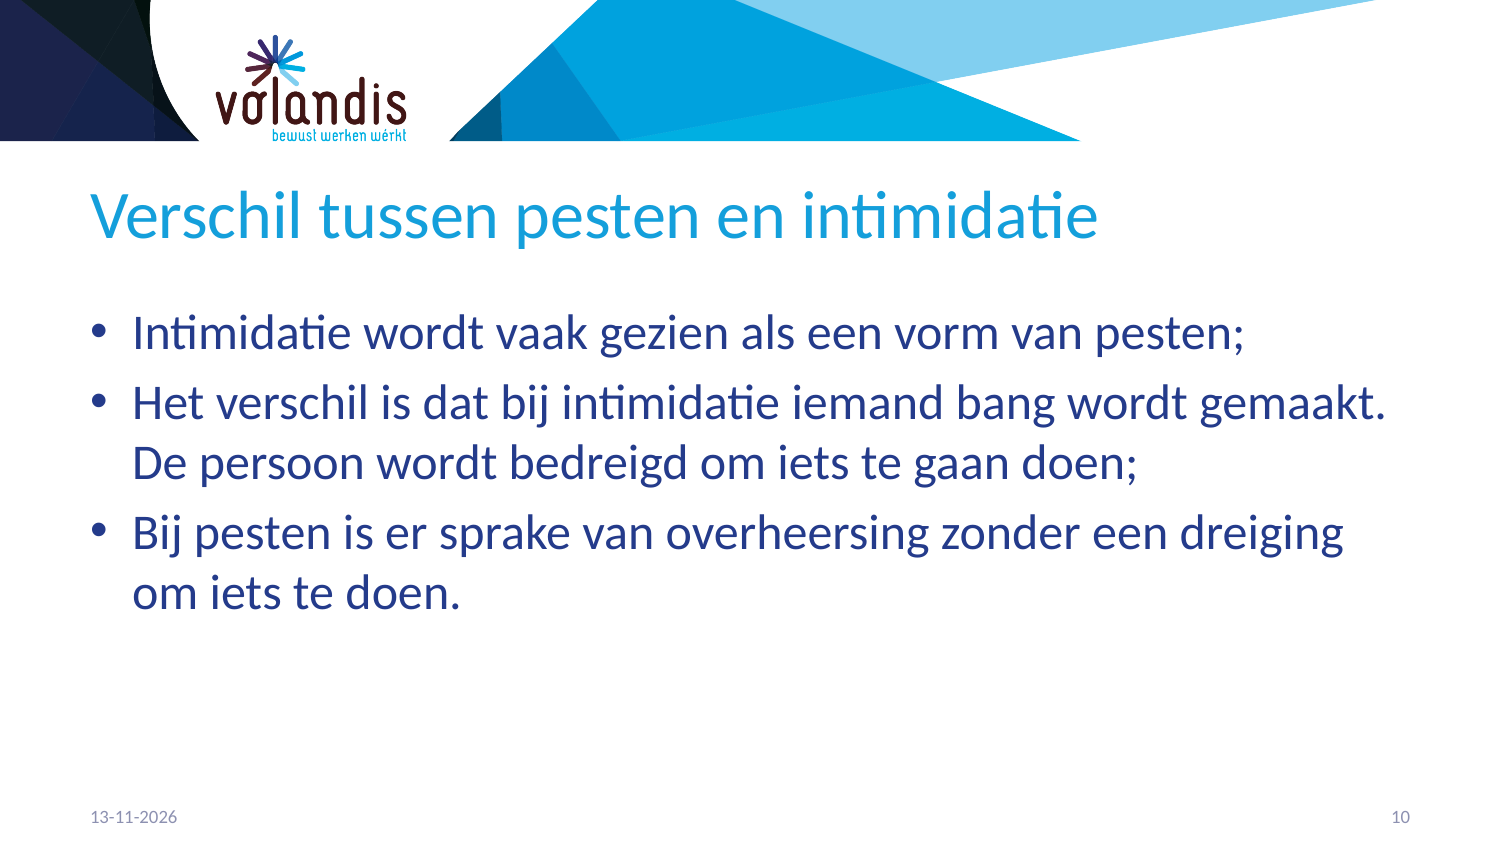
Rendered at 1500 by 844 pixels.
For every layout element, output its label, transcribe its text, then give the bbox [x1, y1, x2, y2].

title Verschil tussen pesten en intimidatie [75, 162, 1425, 253]
picture [0, 0, 1500, 844]
list Intimidatie wordt vaak gezien als een vorm van pesten; Het verschil is dat bij intimidatie iemand bang wordt gemaakt. De persoon wordt bedreigd om iets te gaan doen; Bij pesten is er sprake van overheersing zonder een dreiging om iets te doen. [75, 292, 1425, 754]
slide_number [75, 782, 425, 827]
slide_number 11 [1074, 782, 1425, 827]
